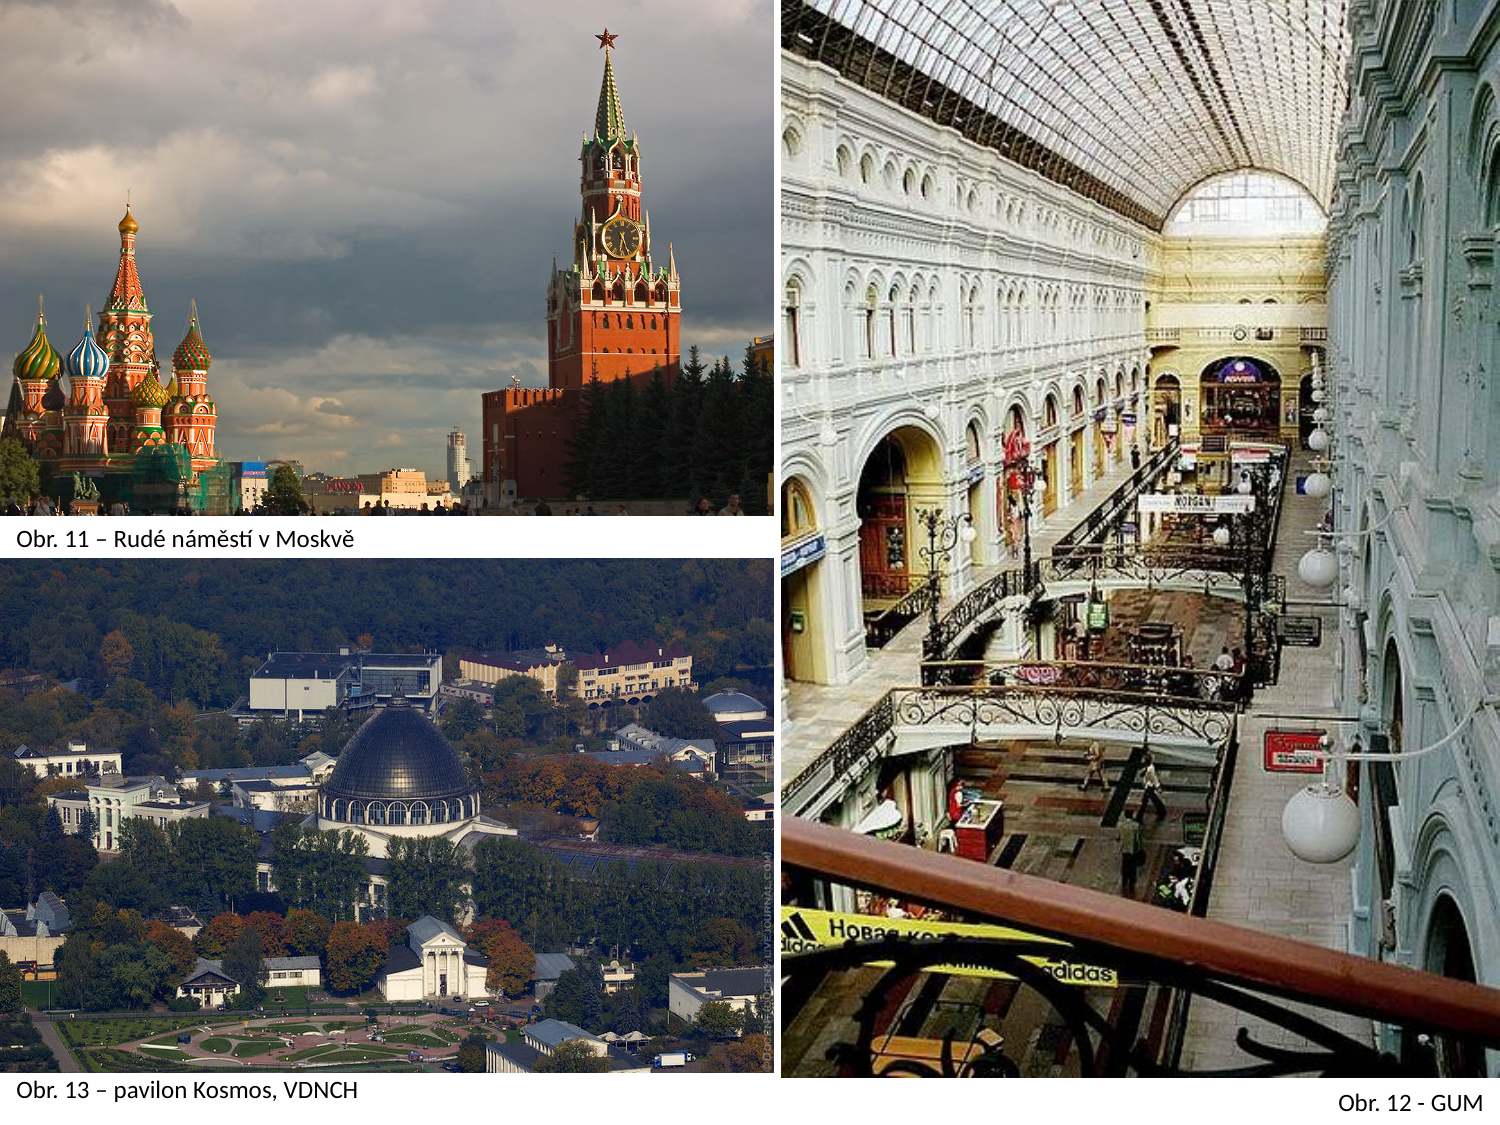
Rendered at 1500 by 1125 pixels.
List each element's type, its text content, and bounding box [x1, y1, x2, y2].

picture [780, 0, 1500, 1079]
picture [0, 0, 775, 516]
text_box Obr. 11 – Rudé náměstí v Moskvě [1, 526, 371, 555]
picture [0, 558, 774, 1074]
text_box Obr. 12 - GUM [1323, 1089, 1499, 1125]
text_box Obr. 13 – pavilon Kosmos, VDNCH [1, 1084, 374, 1112]
